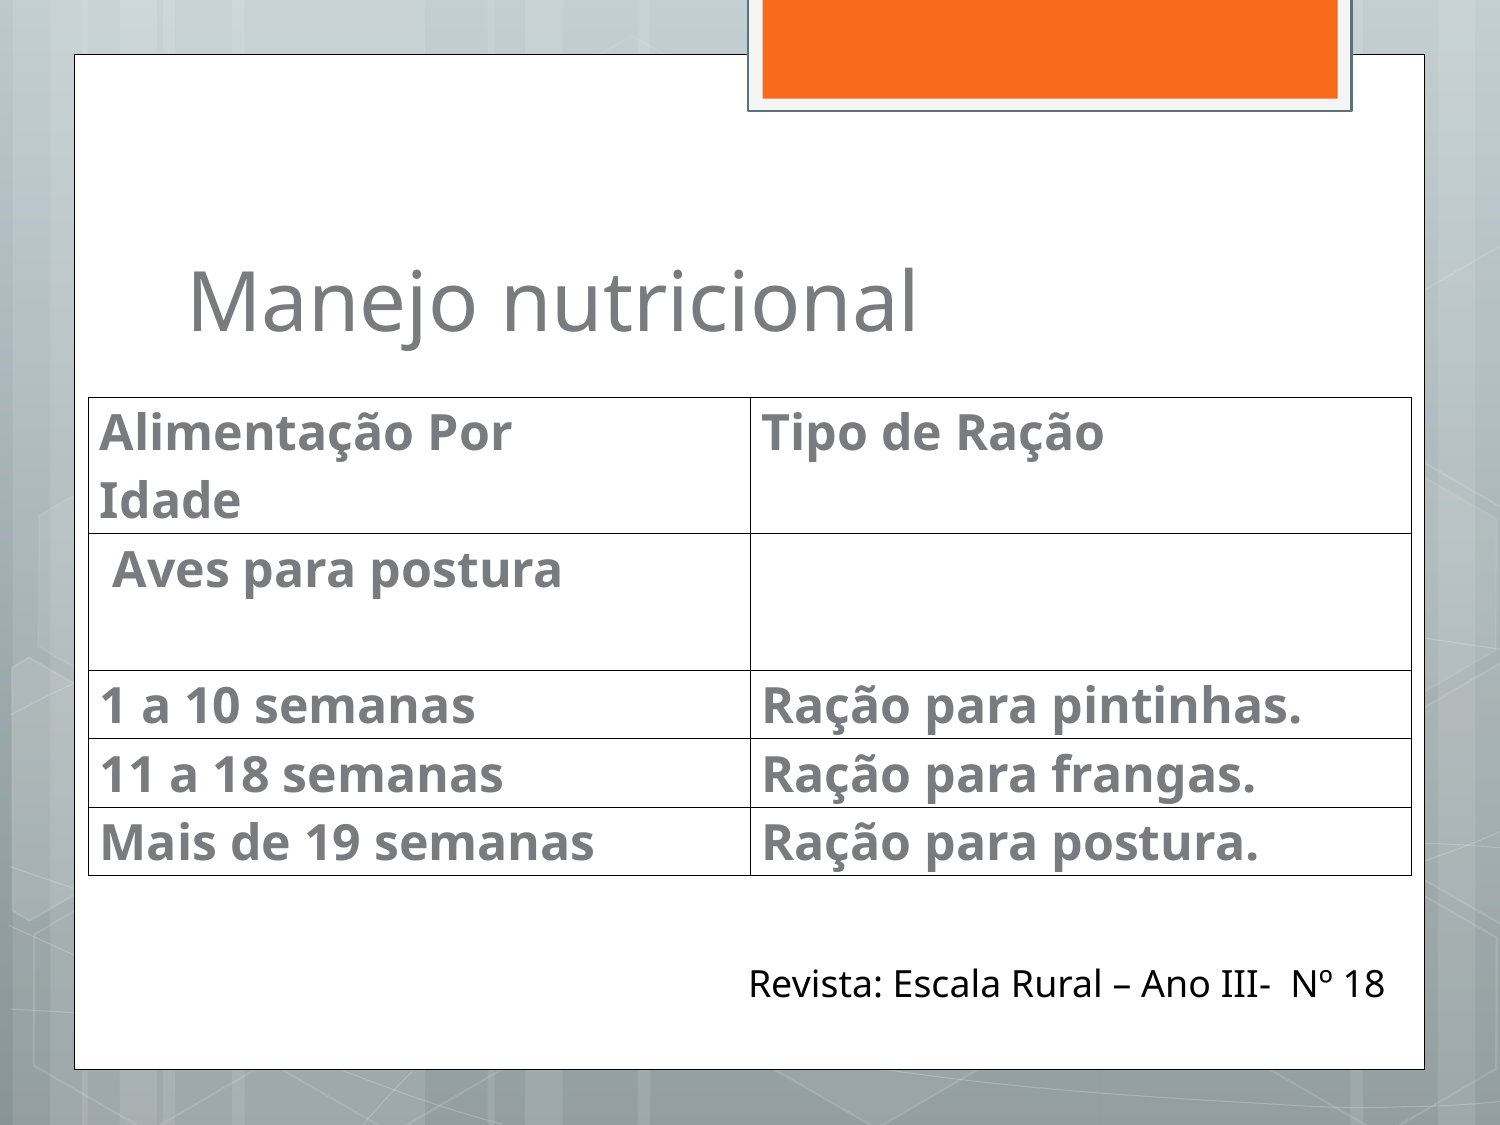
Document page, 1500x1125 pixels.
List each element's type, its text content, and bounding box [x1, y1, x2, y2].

table_cell Ração para frangas. [751, 739, 1411, 807]
table_cell [751, 534, 1411, 670]
table_header Alimentação Por Idade [89, 398, 750, 533]
table_cell Mais de 19 semanas [89, 808, 750, 875]
text_box Revista: Escala Rural – Ano III- Nº 18 [733, 952, 1402, 1012]
table_cell Aves para postura [89, 534, 750, 670]
table_cell 11 a 18 semanas [89, 739, 750, 807]
table_cell Ração para postura. [751, 808, 1411, 875]
title Manejo nutricional [171, 168, 1324, 357]
table_cell 1 a 10 semanas [89, 671, 750, 738]
table_header Tipo de Ração [751, 398, 1411, 533]
table_cell Ração para pintinhas. [751, 671, 1411, 738]
